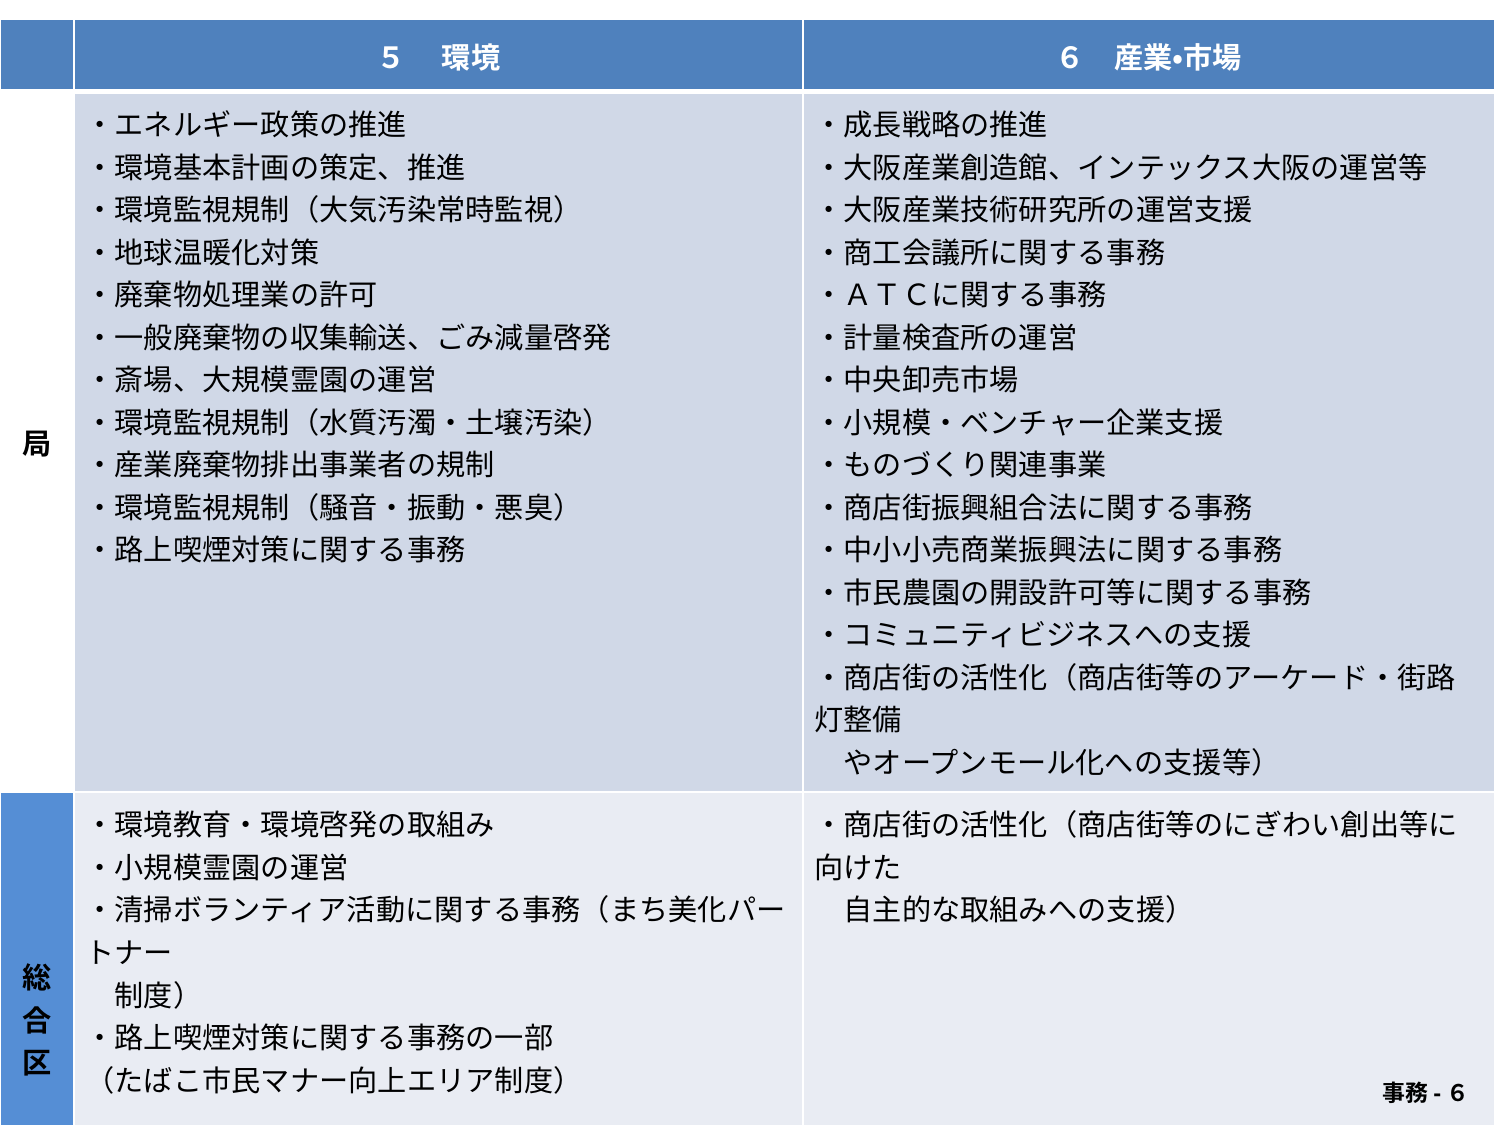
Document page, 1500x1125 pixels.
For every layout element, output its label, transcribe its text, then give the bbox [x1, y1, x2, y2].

table_cell ・成長戦略の推進 ・大阪産業創造館、インテックス大阪の運営等 ・大阪産業技術研究所の運営支援 ・商工会議所に関する事務 ・ＡＴＣに関する事務 ・計量検査所の運営 ・中央卸売市場 ・小規模・ベンチャー企業支援 ・ものづくり関連事業 ・商店街振興組合法に関する事務 ・中小小売商業振興法に関する事務 ・市民農園の開設許可等に関する事務 ・コミュニティビジネスへの支援 ・商店街の活性化（商店街等のアーケード・街路灯整備 やオープンモール化への支援等） [804, 94, 1494, 791]
table_cell ・エネルギー政策の推進 ・環境基本計画の策定、推進 ・環境監視規制（大気汚染常時監視） ・地球温暖化対策 ・廃棄物処理業の許可 ・一般廃棄物の収集輸送、ごみ減量啓発 ・斎場、大規模霊園の運営 ・環境監視規制（水質汚濁・土壌汚染） ・産業廃棄物排出事業者の規制 ・環境監視規制（騒音・振動・悪臭） ・路上喫煙対策に関する事務 [75, 94, 802, 791]
table_cell 局 [1, 94, 73, 791]
table_cell ・商店街の活性化（商店街等のにぎわい創出等に向けた 自主的な取組みへの支援） [804, 793, 1494, 1125]
text_box 事務-６ [1315, 1071, 1485, 1114]
table_cell 総合区 [1, 793, 73, 1125]
table_cell ・環境教育・環境啓発の取組み ・小規模霊園の運営 ・清掃ボランティア活動に関する事務（まち美化パートナー 制度） ・路上喫煙対策に関する事務の一部 （たばこ市民マナー向上エリア制度） [75, 793, 802, 1125]
table_header [1, 20, 73, 89]
table_header ６ 産業・市場 [804, 20, 1494, 89]
table_header ５ 環境 [75, 20, 802, 89]
